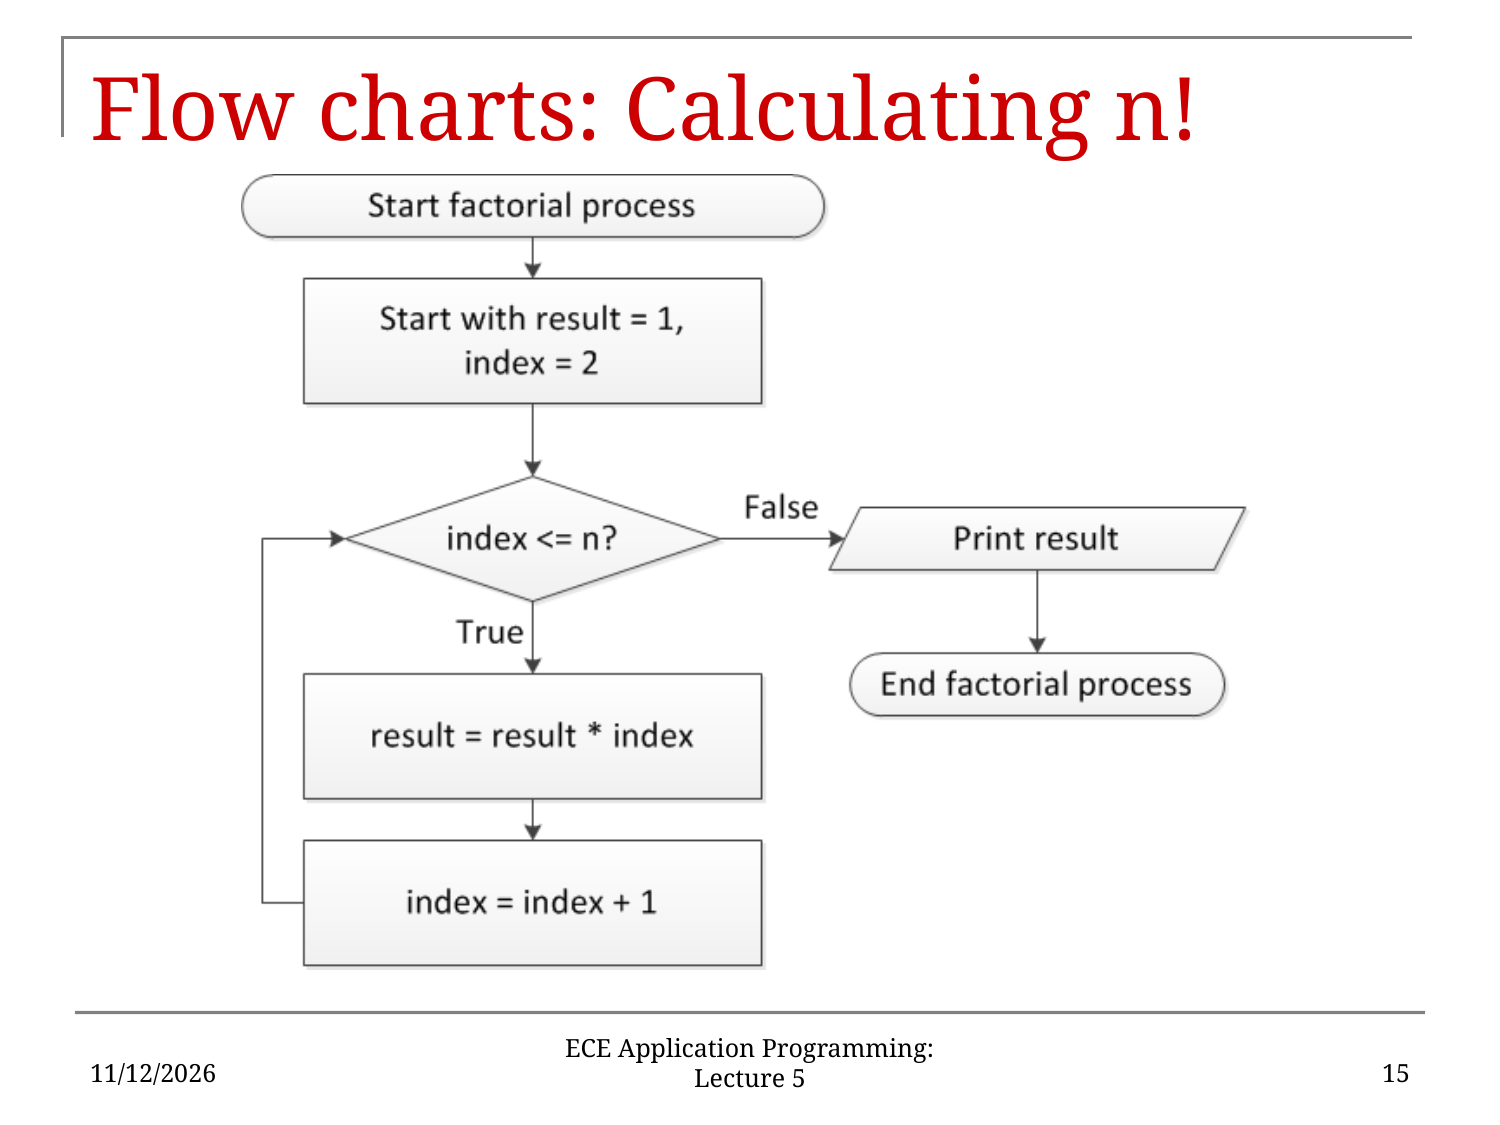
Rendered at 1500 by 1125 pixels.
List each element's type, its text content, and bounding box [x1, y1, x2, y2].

footer ECE Application Programming: Lecture 5 [512, 1024, 988, 1101]
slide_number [74, 1023, 426, 1100]
picture [241, 174, 1251, 971]
slide_number 15 [1074, 1023, 1426, 1100]
title Flow charts: Calculating n! [75, 45, 1425, 163]
